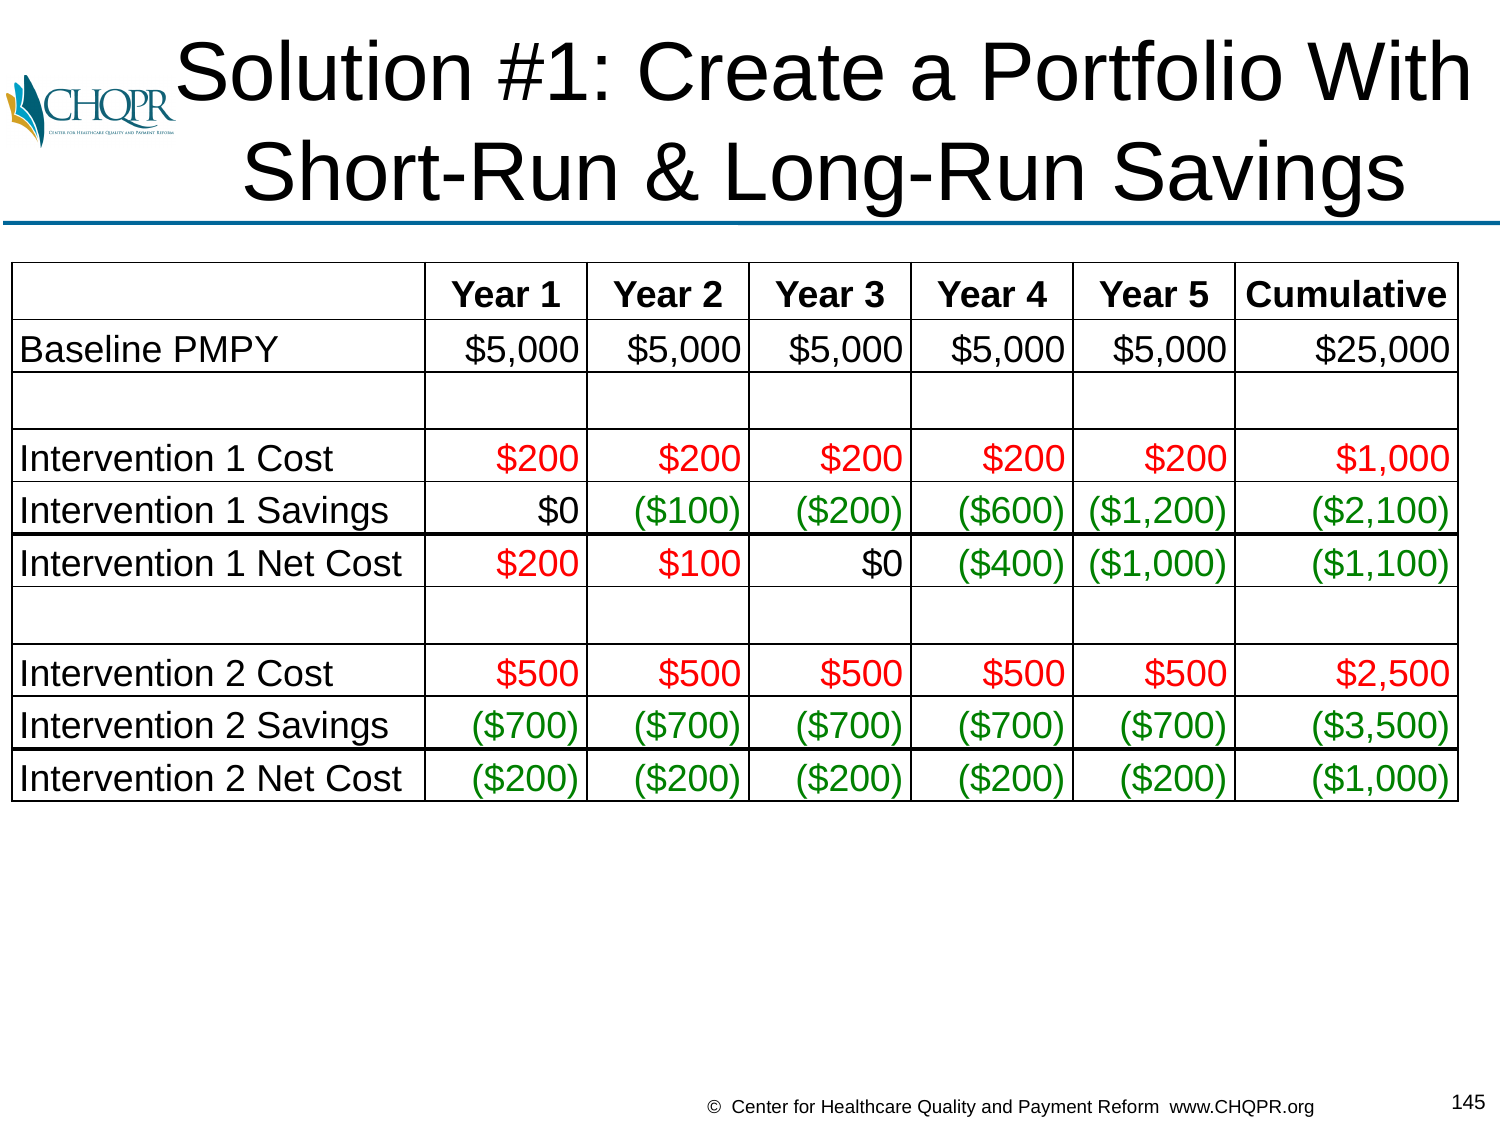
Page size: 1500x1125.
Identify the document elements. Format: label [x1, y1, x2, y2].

table_cell [426, 373, 586, 428]
table_cell [13, 320, 424, 371]
title [162, 16, 1488, 219]
table_header [1236, 263, 1457, 319]
table_cell [426, 645, 586, 695]
table_header [13, 263, 424, 319]
table_cell [1074, 373, 1234, 428]
table_cell [588, 373, 748, 428]
table_cell [1236, 320, 1457, 371]
table_cell [1074, 536, 1234, 586]
table_cell [1074, 482, 1234, 532]
table_cell [1236, 536, 1457, 586]
table_cell [750, 697, 910, 747]
table_cell [588, 482, 748, 532]
table_cell [750, 320, 910, 371]
table_cell [588, 645, 748, 695]
table_cell [912, 697, 1072, 747]
table_cell [912, 320, 1072, 371]
table_header [750, 263, 910, 319]
table_cell [912, 430, 1072, 481]
table_cell [588, 751, 748, 800]
table_cell [1074, 320, 1234, 371]
table_cell [588, 430, 748, 481]
table_cell [750, 373, 910, 428]
table_cell [13, 697, 424, 747]
table_cell [13, 430, 424, 481]
picture [6, 75, 162, 148]
table_cell [13, 482, 424, 532]
table_cell [912, 587, 1072, 643]
table_cell [426, 751, 586, 800]
table_cell [750, 751, 910, 800]
table_cell [426, 482, 586, 532]
table_cell [426, 697, 586, 747]
table_cell [426, 320, 586, 371]
table_cell [1236, 482, 1457, 532]
table_cell [1236, 587, 1457, 643]
table_cell [1074, 430, 1234, 481]
table_cell [13, 587, 424, 643]
table_cell [13, 645, 424, 695]
table_cell [1236, 645, 1457, 695]
table_cell [1236, 373, 1457, 428]
table_cell [426, 536, 586, 586]
table_cell [750, 536, 910, 586]
table_cell [912, 373, 1072, 428]
table_cell [426, 587, 586, 643]
table_cell [588, 587, 748, 643]
table_cell [750, 482, 910, 532]
table_cell [13, 536, 424, 586]
table_cell [588, 536, 748, 586]
table_cell [1074, 645, 1234, 695]
table_cell [426, 430, 586, 481]
table_cell [1236, 697, 1457, 747]
table_cell [912, 751, 1072, 800]
table_header [588, 263, 748, 319]
table_header [1074, 263, 1234, 319]
table_cell [1236, 751, 1457, 800]
table_cell [912, 536, 1072, 586]
table_cell [750, 587, 910, 643]
table_cell [750, 430, 910, 481]
table_header [426, 263, 586, 319]
table_cell [1074, 751, 1234, 800]
table_cell [912, 482, 1072, 532]
table_cell [912, 645, 1072, 695]
table_cell [588, 320, 748, 371]
table_header [912, 263, 1072, 319]
table_cell [750, 645, 910, 695]
table_cell [1074, 587, 1234, 643]
table_cell [13, 373, 424, 428]
table_cell [1074, 697, 1234, 747]
table_cell [588, 697, 748, 747]
table_cell [1236, 430, 1457, 481]
table_cell [13, 751, 424, 800]
